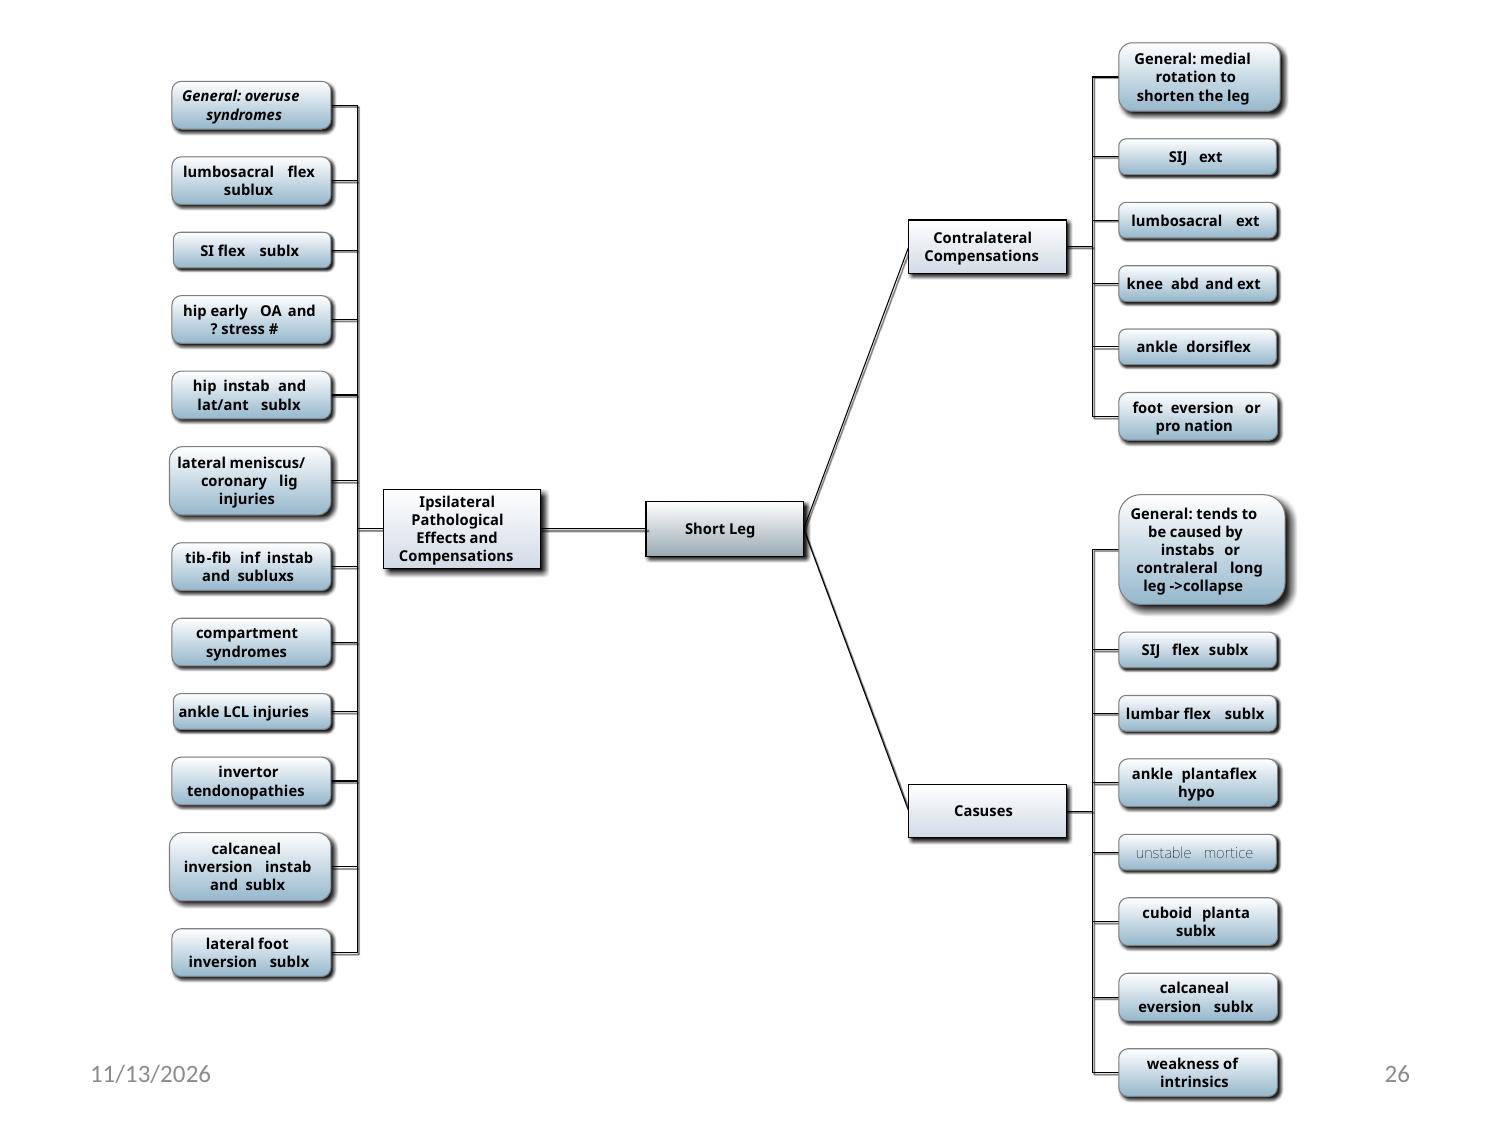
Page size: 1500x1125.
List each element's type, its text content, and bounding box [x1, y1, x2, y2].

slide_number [75, 1042, 131, 1103]
picture [137, 37, 1338, 1125]
slide_number 26 [1341, 1042, 1425, 1103]
